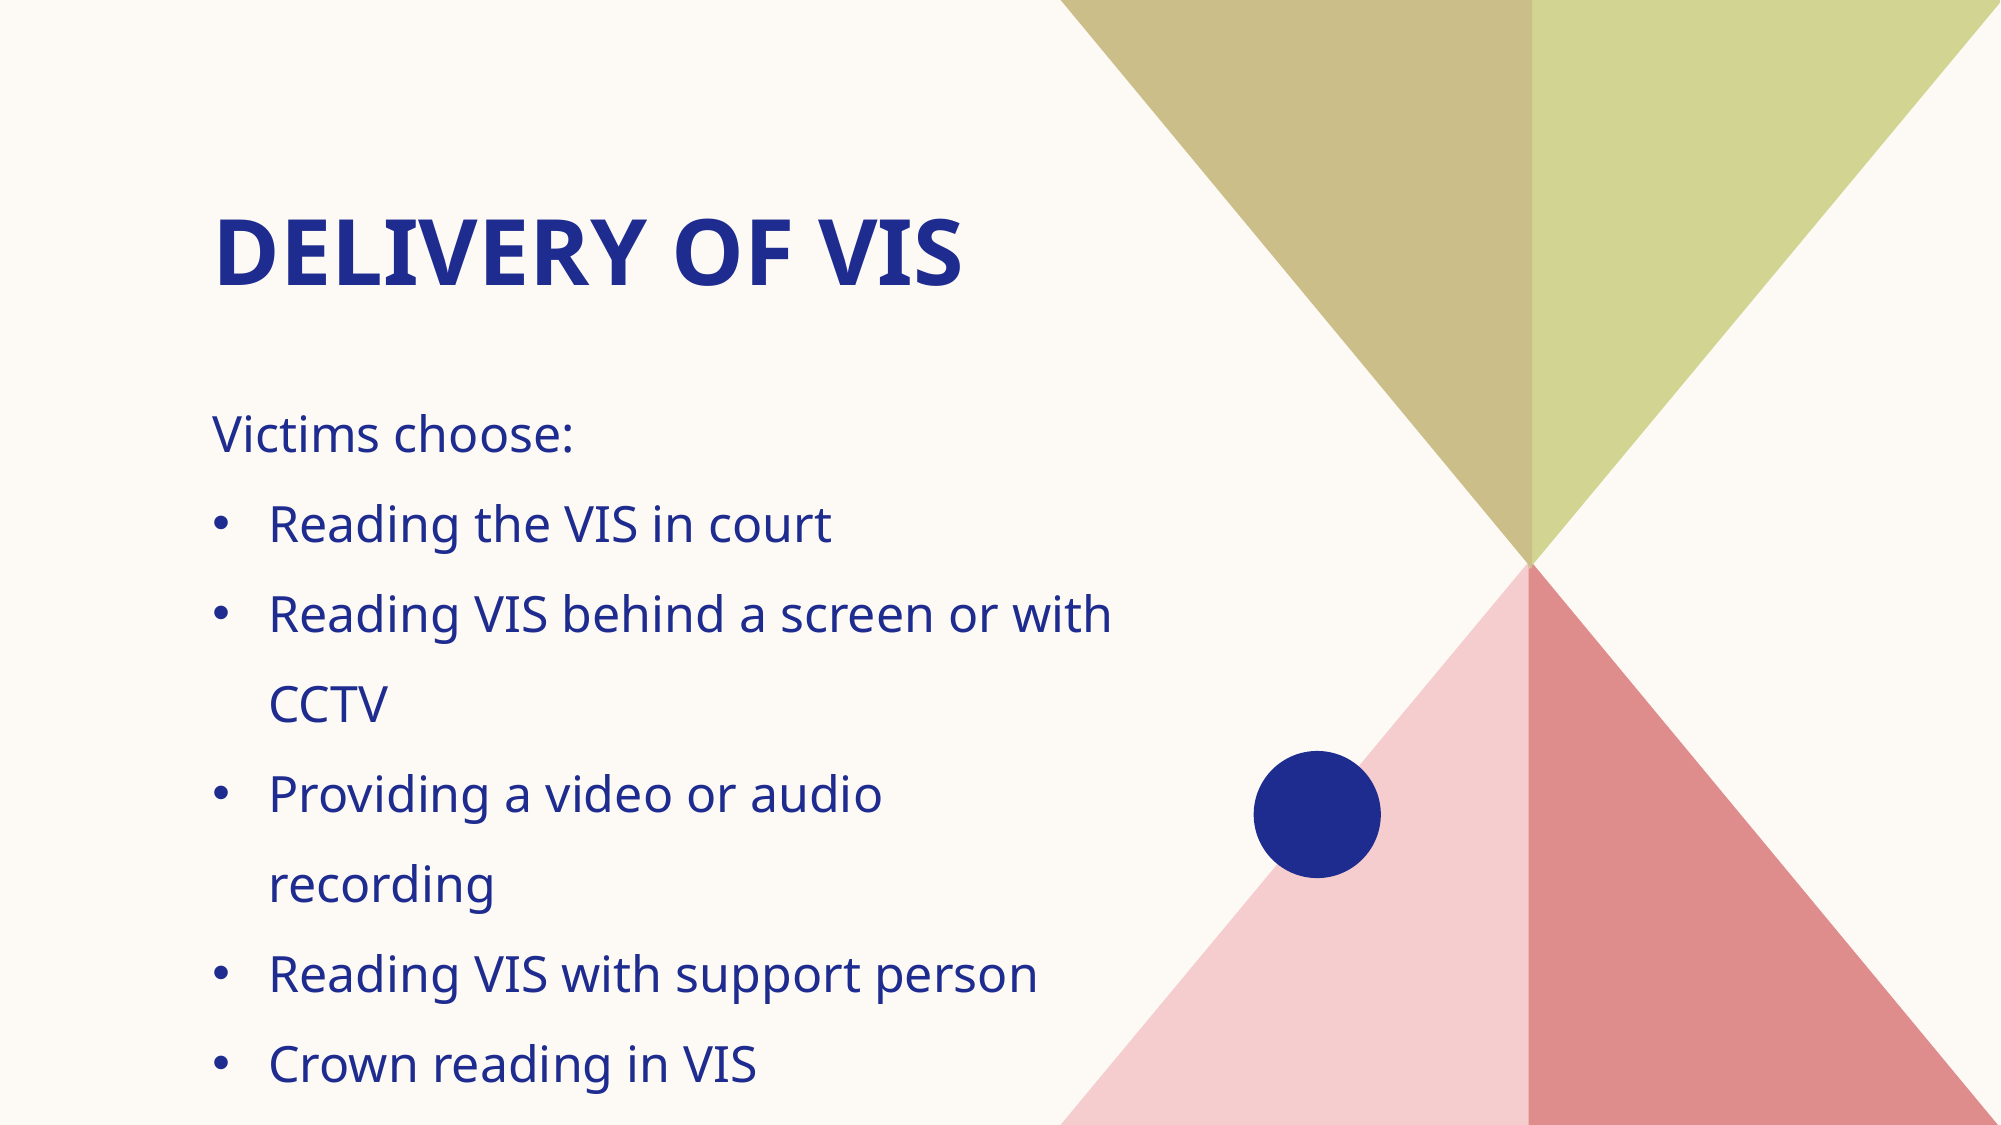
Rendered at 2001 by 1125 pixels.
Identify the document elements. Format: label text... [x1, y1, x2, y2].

list Victims choose: Reading the VIS in court Reading VIS behind a screen or with CCTV Providing a video or audio recording Reading VIS with support person Crown reading in VIS [197, 364, 1132, 877]
title Delivery of VIS [197, 186, 1132, 312]
